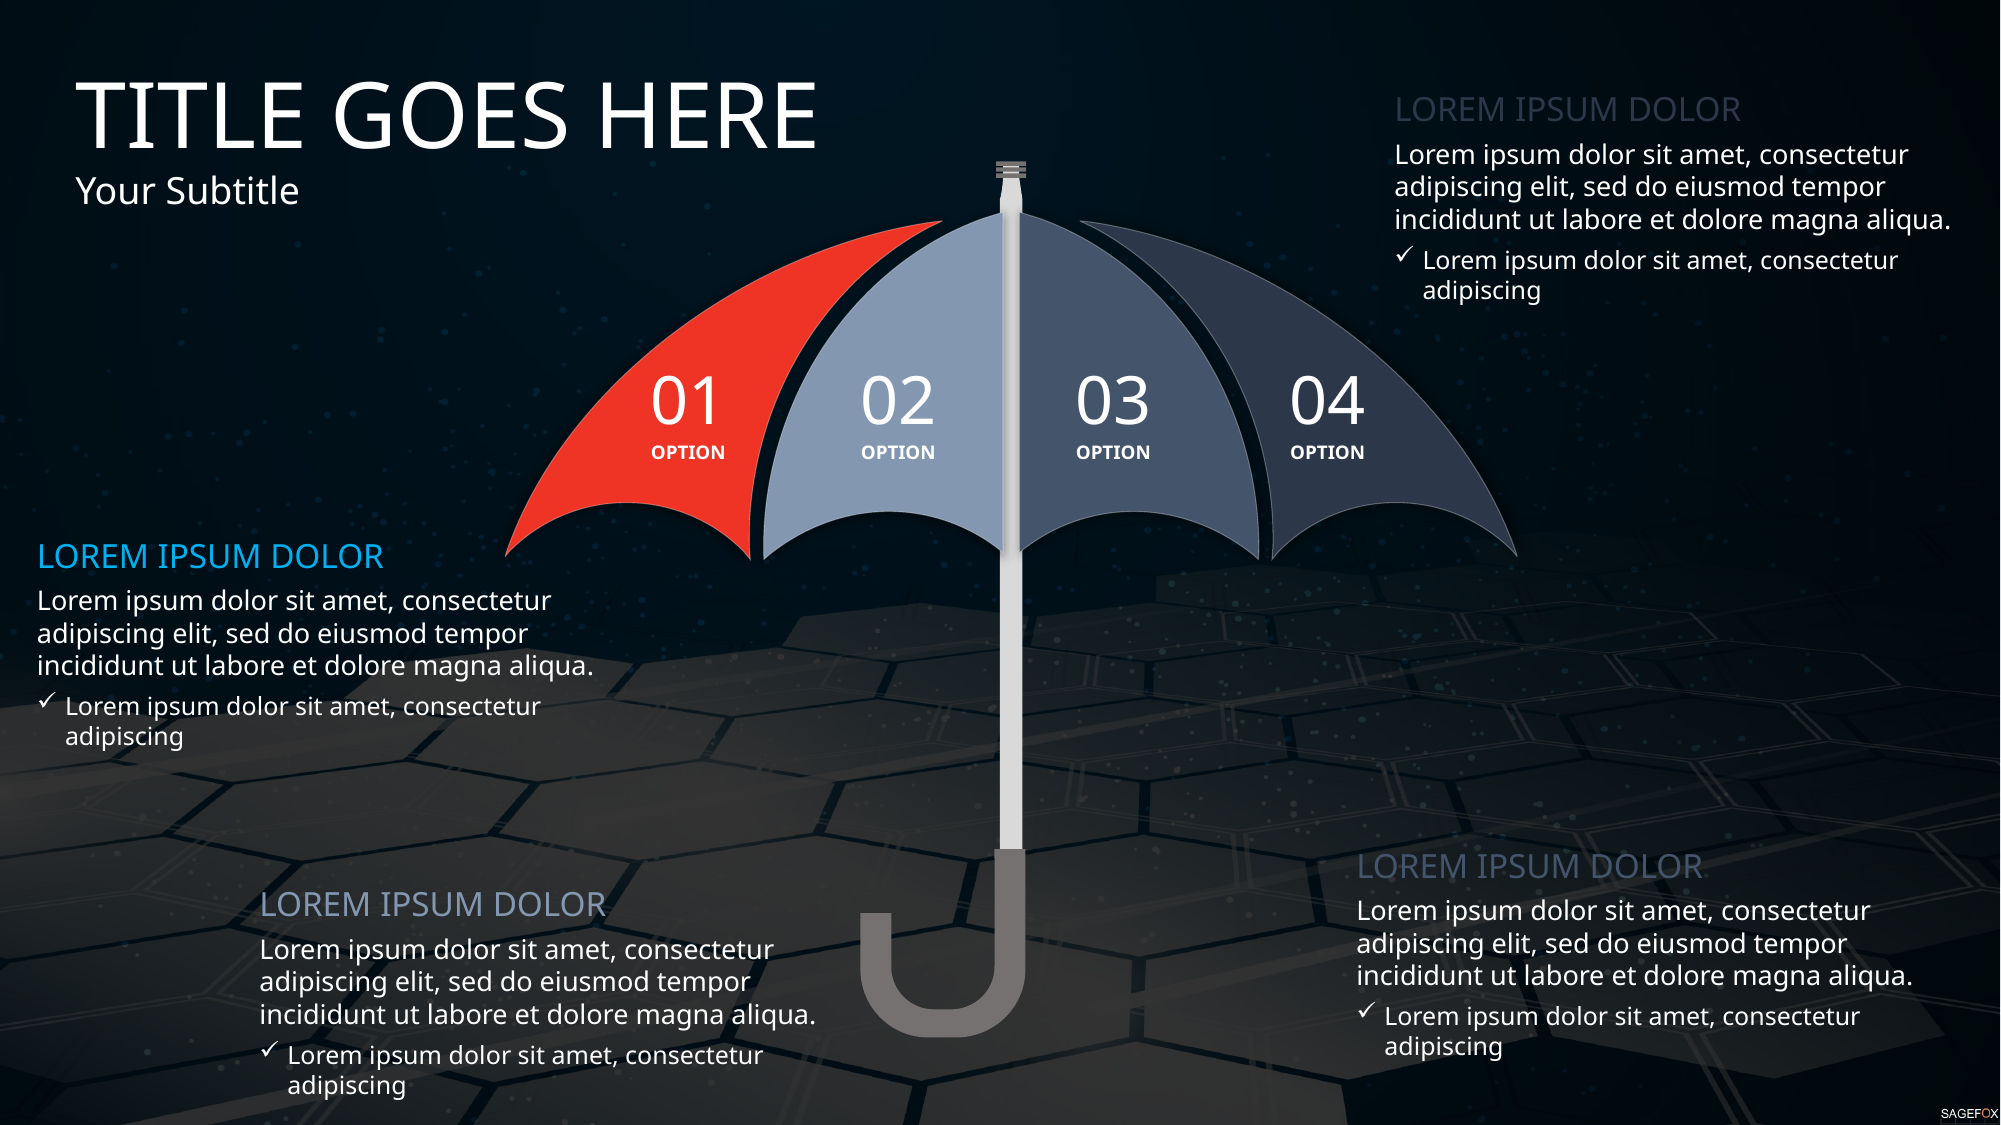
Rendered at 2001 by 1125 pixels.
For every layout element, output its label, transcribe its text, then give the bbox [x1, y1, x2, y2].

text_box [860, 593, 1027, 1038]
text_box LOREM IPSUM DOLOR Lorem ipsum dolor sit amet, consectetur adipiscing elit, sed do eiusmod tempor incididunt ut labore et dolore magna aliqua. Lorem ipsum dolor sit amet, consectetur adipiscing [244, 875, 844, 1107]
text_box LOREM IPSUM DOLOR Lorem ipsum dolor sit amet, consectetur adipiscing elit, sed do eiusmod tempor incididunt ut labore et dolore magna aliqua. Lorem ipsum dolor sit amet, consectetur adipiscing [22, 527, 615, 759]
text_box LOREM IPSUM DOLOR Lorem ipsum dolor sit amet, consectetur adipiscing elit, sed do eiusmod tempor incididunt ut labore et dolore magna aliqua. Lorem ipsum dolor sit amet, consectetur adipiscing [1341, 837, 1936, 1069]
picture [0, 0, 2001, 1125]
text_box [982, 196, 1228, 593]
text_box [1003, 305, 1552, 544]
text_box LOREM IPSUM DOLOR Lorem ipsum dolor sit amet, consectetur adipiscing elit, sed do eiusmod tempor incididunt ut labore et dolore magna aliqua. Lorem ipsum dolor sit amet, consectetur adipiscing [1379, 81, 1975, 312]
text_box TITLE GOES HERE Your Subtitle [60, 49, 1036, 220]
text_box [471, 305, 794, 544]
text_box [794, 196, 982, 593]
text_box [860, 161, 1027, 196]
